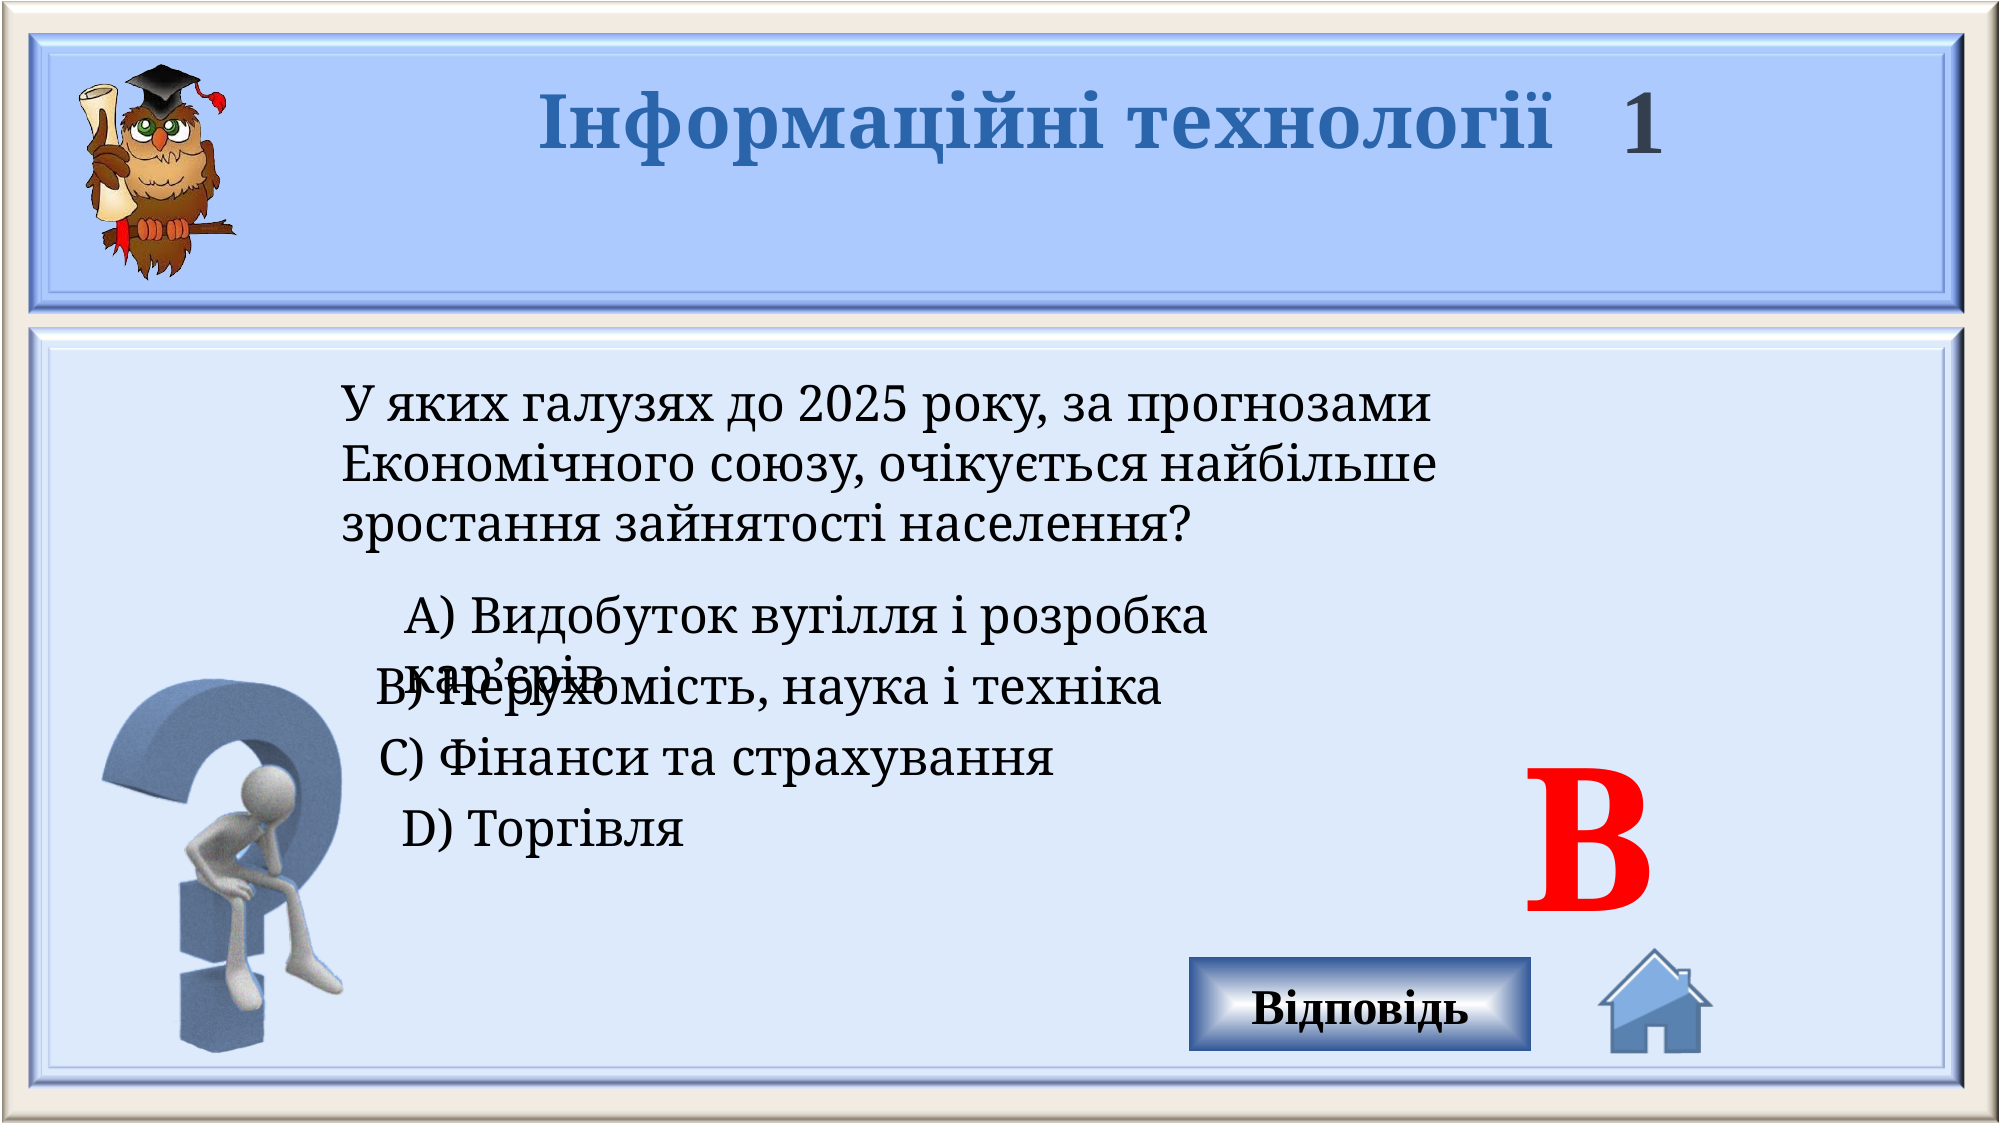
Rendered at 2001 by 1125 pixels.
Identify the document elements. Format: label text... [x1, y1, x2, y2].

text_box 1 [1578, 54, 1709, 180]
text_box A) Видобуток вугілля і розробка кар’єрів [389, 576, 1430, 712]
text_box B [1507, 704, 1662, 959]
text_box C) Фінанси та страхування [363, 718, 1082, 793]
text_box Інформаційні технології [503, 66, 1578, 172]
text_box B) Нерухомість, наука і техніка [360, 647, 1192, 723]
text_box Відповідь [1189, 957, 1532, 1052]
text_box D) Торгівля [386, 789, 712, 864]
picture [0, 0, 2001, 1125]
text_box У яких галузях до 2025 року, за прогнозами Економічного союзу, очікується найбільше зростання зайнятості населення? [326, 363, 1721, 559]
